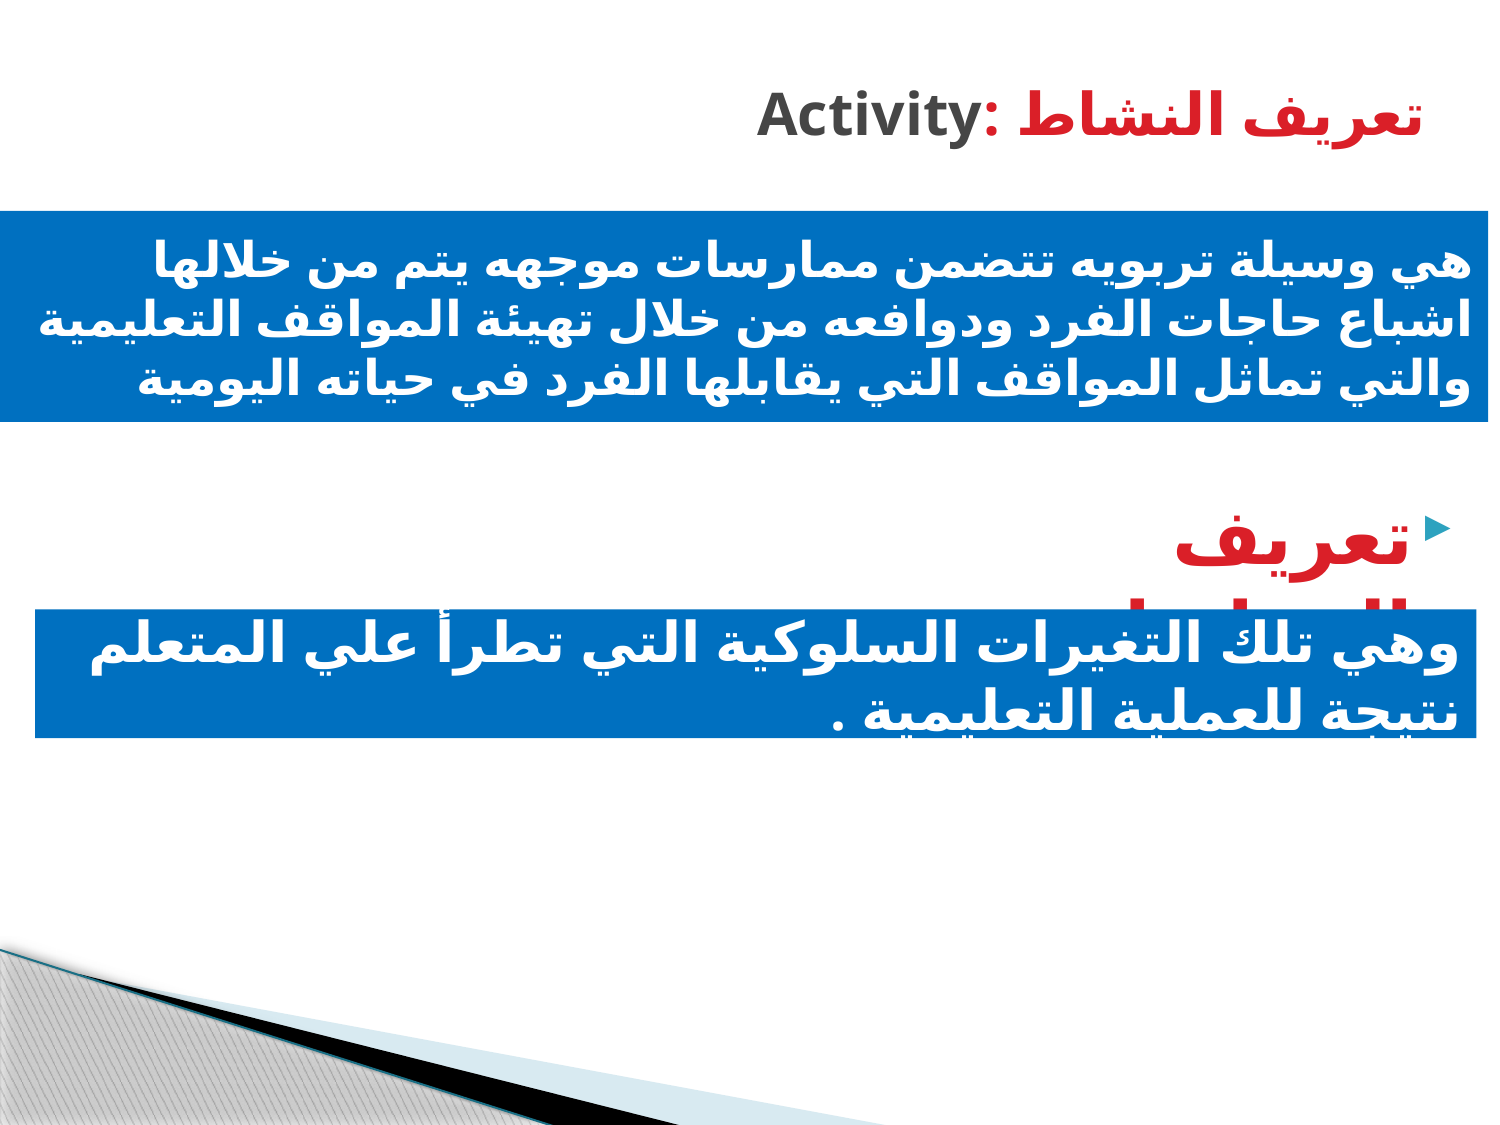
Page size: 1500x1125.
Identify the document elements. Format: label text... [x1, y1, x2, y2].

text_box هي وسيلة تربويه تتضمن ممارسات موجهه يتم من خلالها اشباع حاجات الفرد ودوافعه من خلال تهيئة المواقف التعليمية والتي تماثل المواقف التي يقابلها الفرد في حياته اليومية [0, 210, 1489, 422]
text_box وهي تلك التغيرات السلوكية التي تطرأ علي المتعلم نتيجة للعملية التعليمية . [35, 609, 1477, 739]
title تعريف النشاط :Activity [714, 46, 1442, 176]
text_box تعريف الحواصل [824, 480, 1489, 579]
